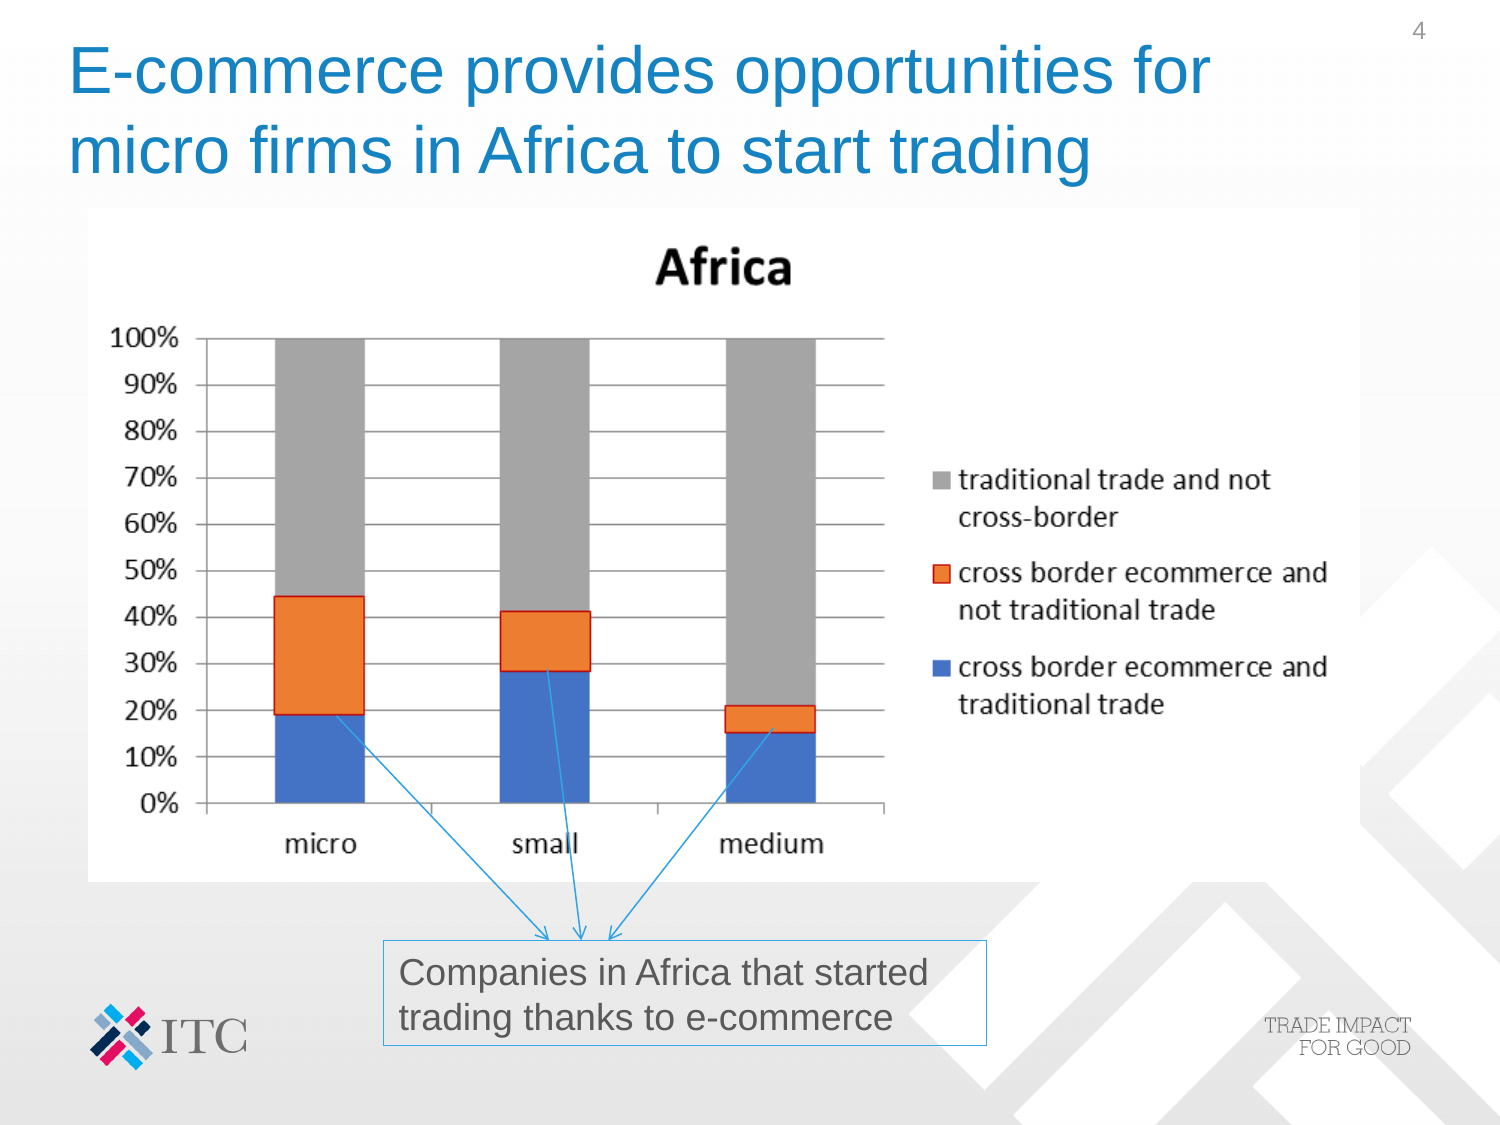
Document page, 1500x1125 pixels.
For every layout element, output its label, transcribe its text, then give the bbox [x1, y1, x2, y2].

text_box Companies in Africa that started trading thanks to e-commerce [383, 940, 987, 1046]
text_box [607, 727, 774, 941]
slide_number 4 [1335, 0, 1442, 60]
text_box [547, 668, 582, 941]
title E-commerce provides opportunities for micro firms in Africa to start trading [52, 18, 1330, 110]
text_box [336, 715, 542, 941]
picture [0, 0, 1500, 1125]
